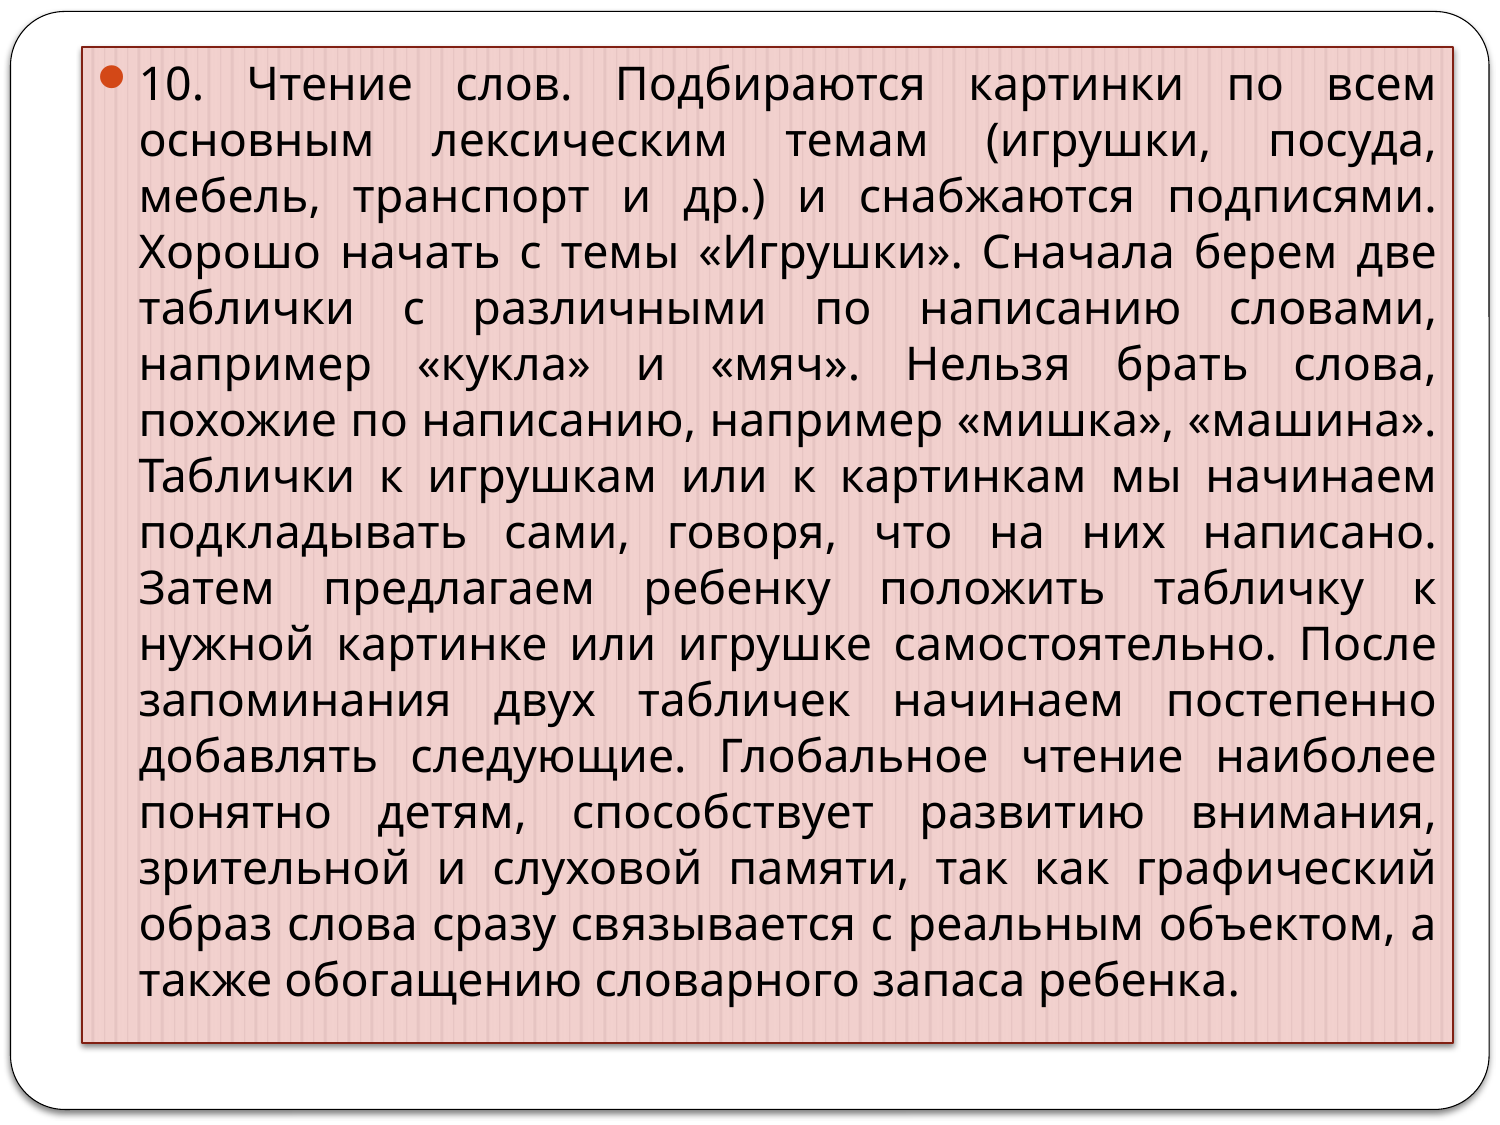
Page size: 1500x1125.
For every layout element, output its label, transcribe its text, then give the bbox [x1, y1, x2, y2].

list 10. Чтение слов. Подбираются картинки по всем основным лексическим темам (игрушки, посуда, мебель, транспорт и др.) и снабжаются подписями. Хорошо начать с темы «Игрушки». Сначала берем две таблички с различными по написанию словами, например «кукла» и «мяч». Нельзя брать слова, похожие по написанию, например «мишка», «машина». Таблички к игрушкам или к картинкам мы начинаем подкладывать сами, говоря, что на них написано. Затем предлагаем ребенку положить табличку к нужной картинке или игрушке самостоятельно. После запоминания двух табличек начинаем постепенно добавлять следующие. Глобальное чтение наиболее понятно детям, способствует развитию внимания, зрительной и слуховой памяти, так как графический образ слова сразу связывается с реальным объектом, а также обогащению словарного запаса ребенка. [81, 46, 1454, 1044]
